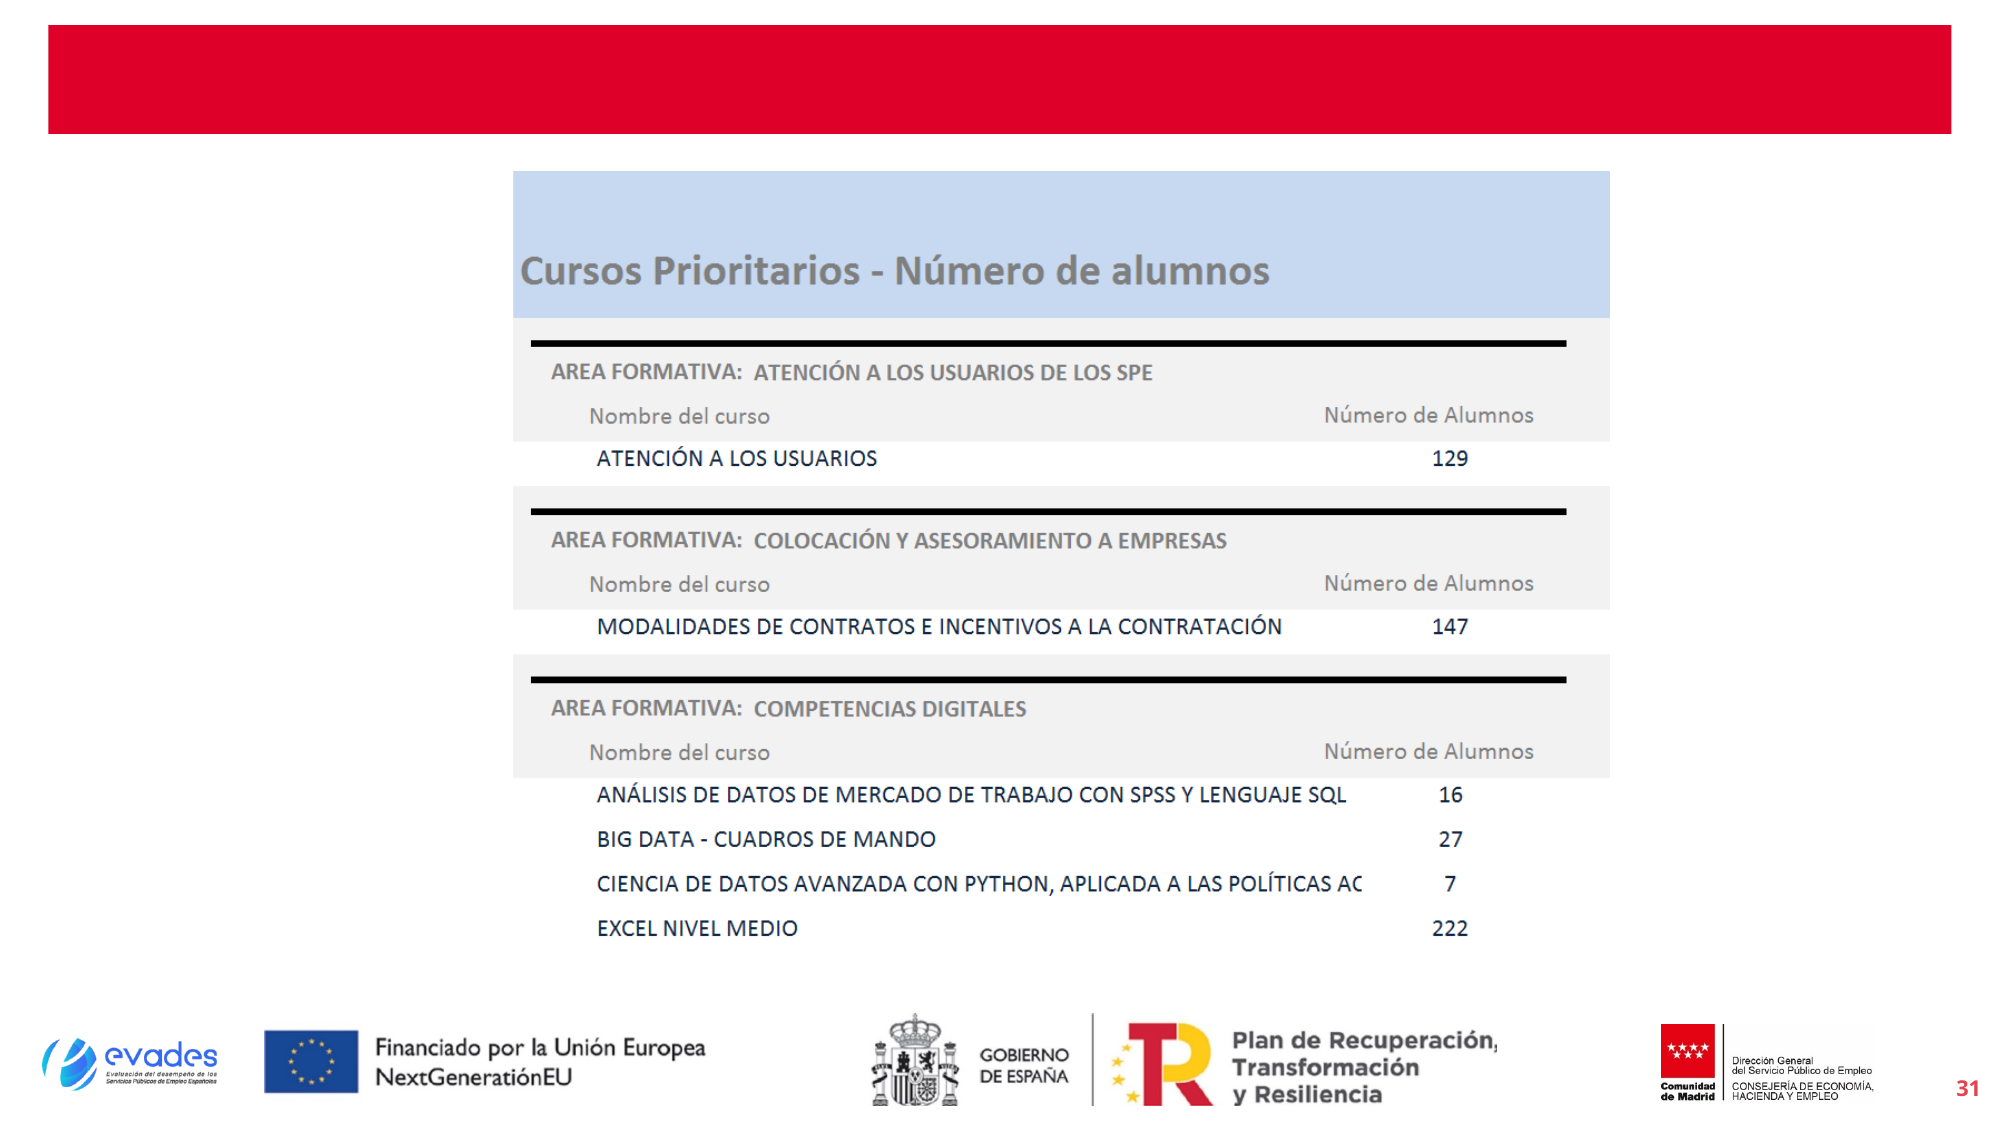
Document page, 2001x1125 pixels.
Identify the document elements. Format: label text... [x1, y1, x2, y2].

picture [264, 1013, 1497, 1106]
picture [42, 1038, 219, 1091]
slide_number 31 [1909, 1059, 1997, 1120]
picture [1661, 1024, 1874, 1103]
picture [511, 171, 1610, 955]
